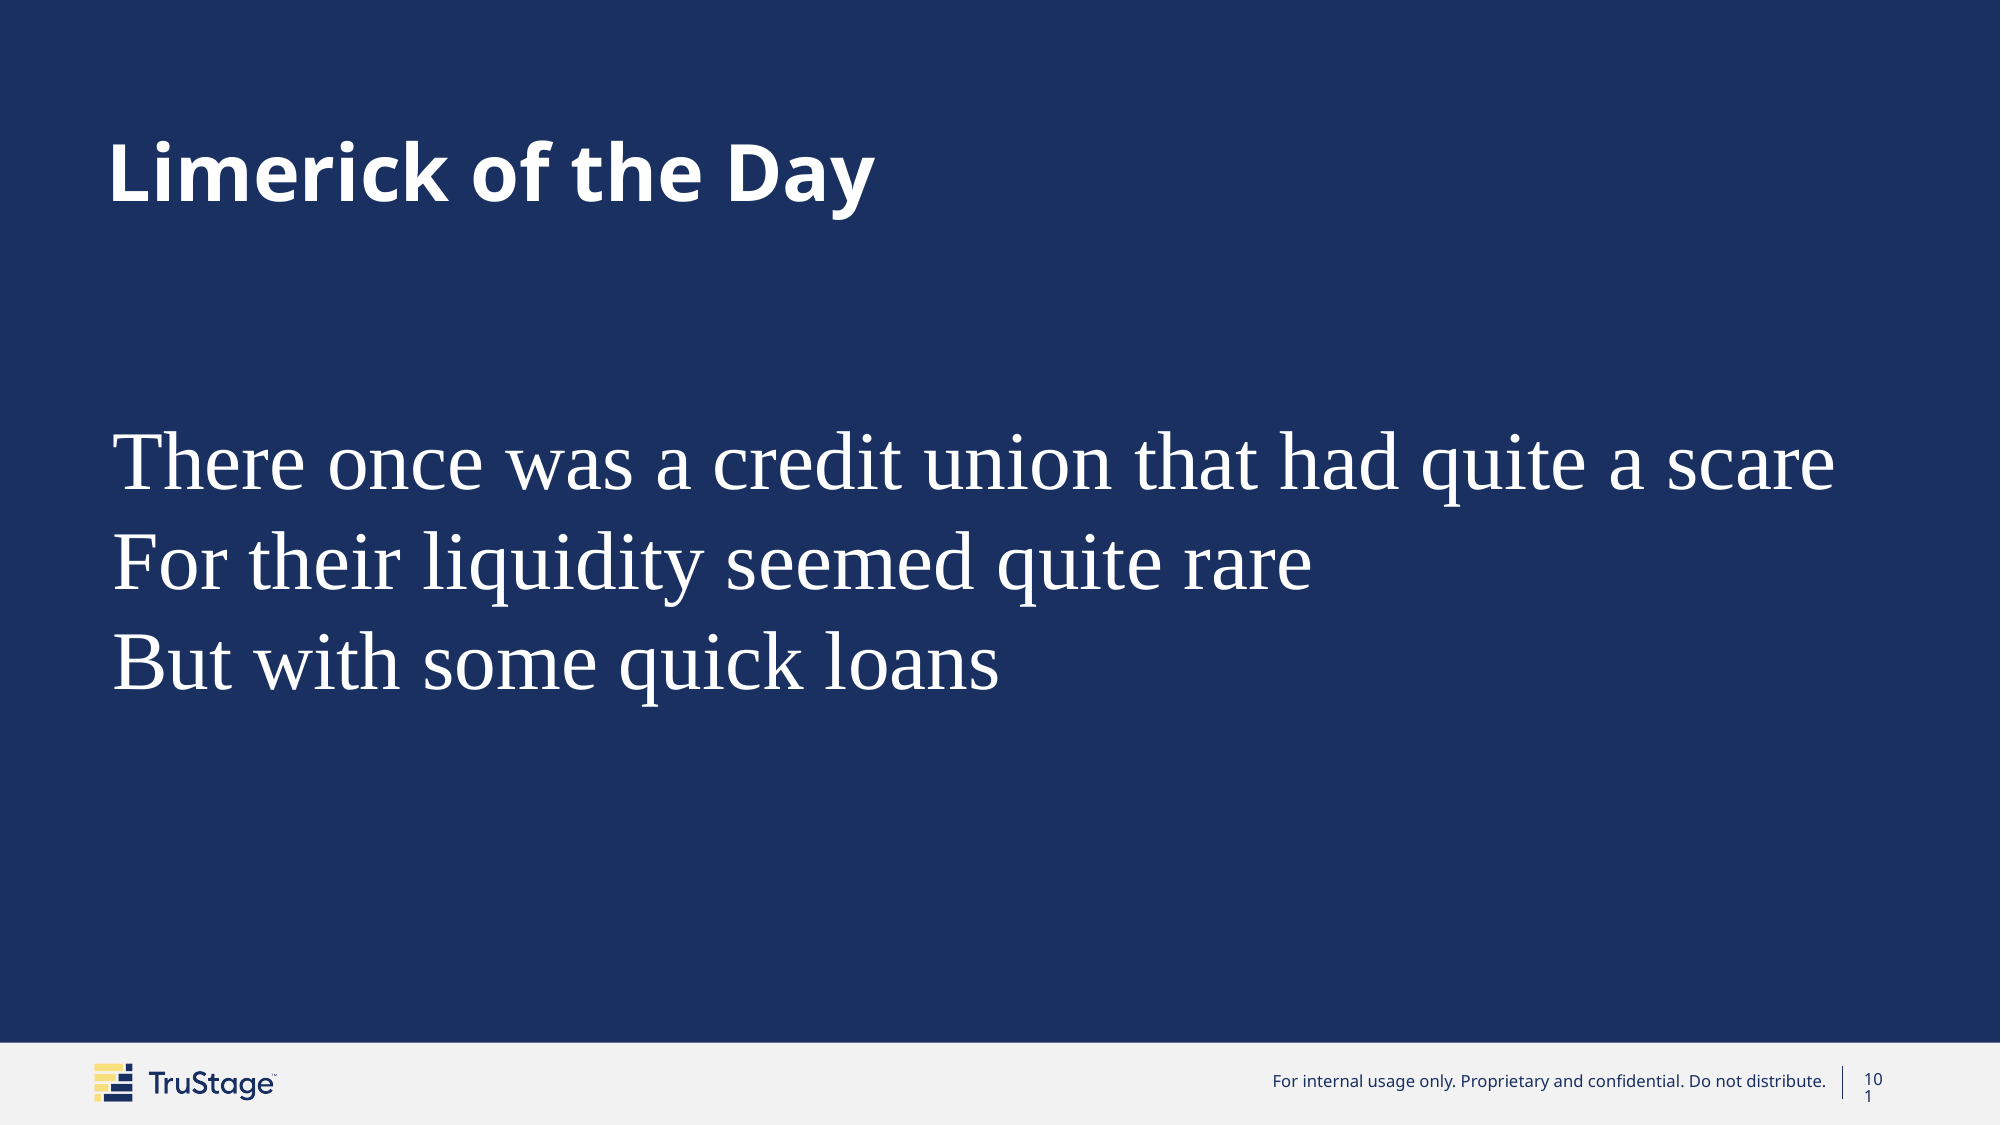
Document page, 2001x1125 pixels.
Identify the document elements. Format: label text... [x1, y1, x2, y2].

title Limerick of the Day [94, 59, 1863, 227]
list There once was a credit union that had quite a scare For their liquidity seemed quite rare But with some quick loans [94, 328, 1937, 985]
slide_number 101 [1848, 1058, 1907, 1103]
footer For internal usage only. Proprietary and confidential. Do not distribute. [1167, 1058, 1843, 1103]
picture [72, 1041, 299, 1124]
